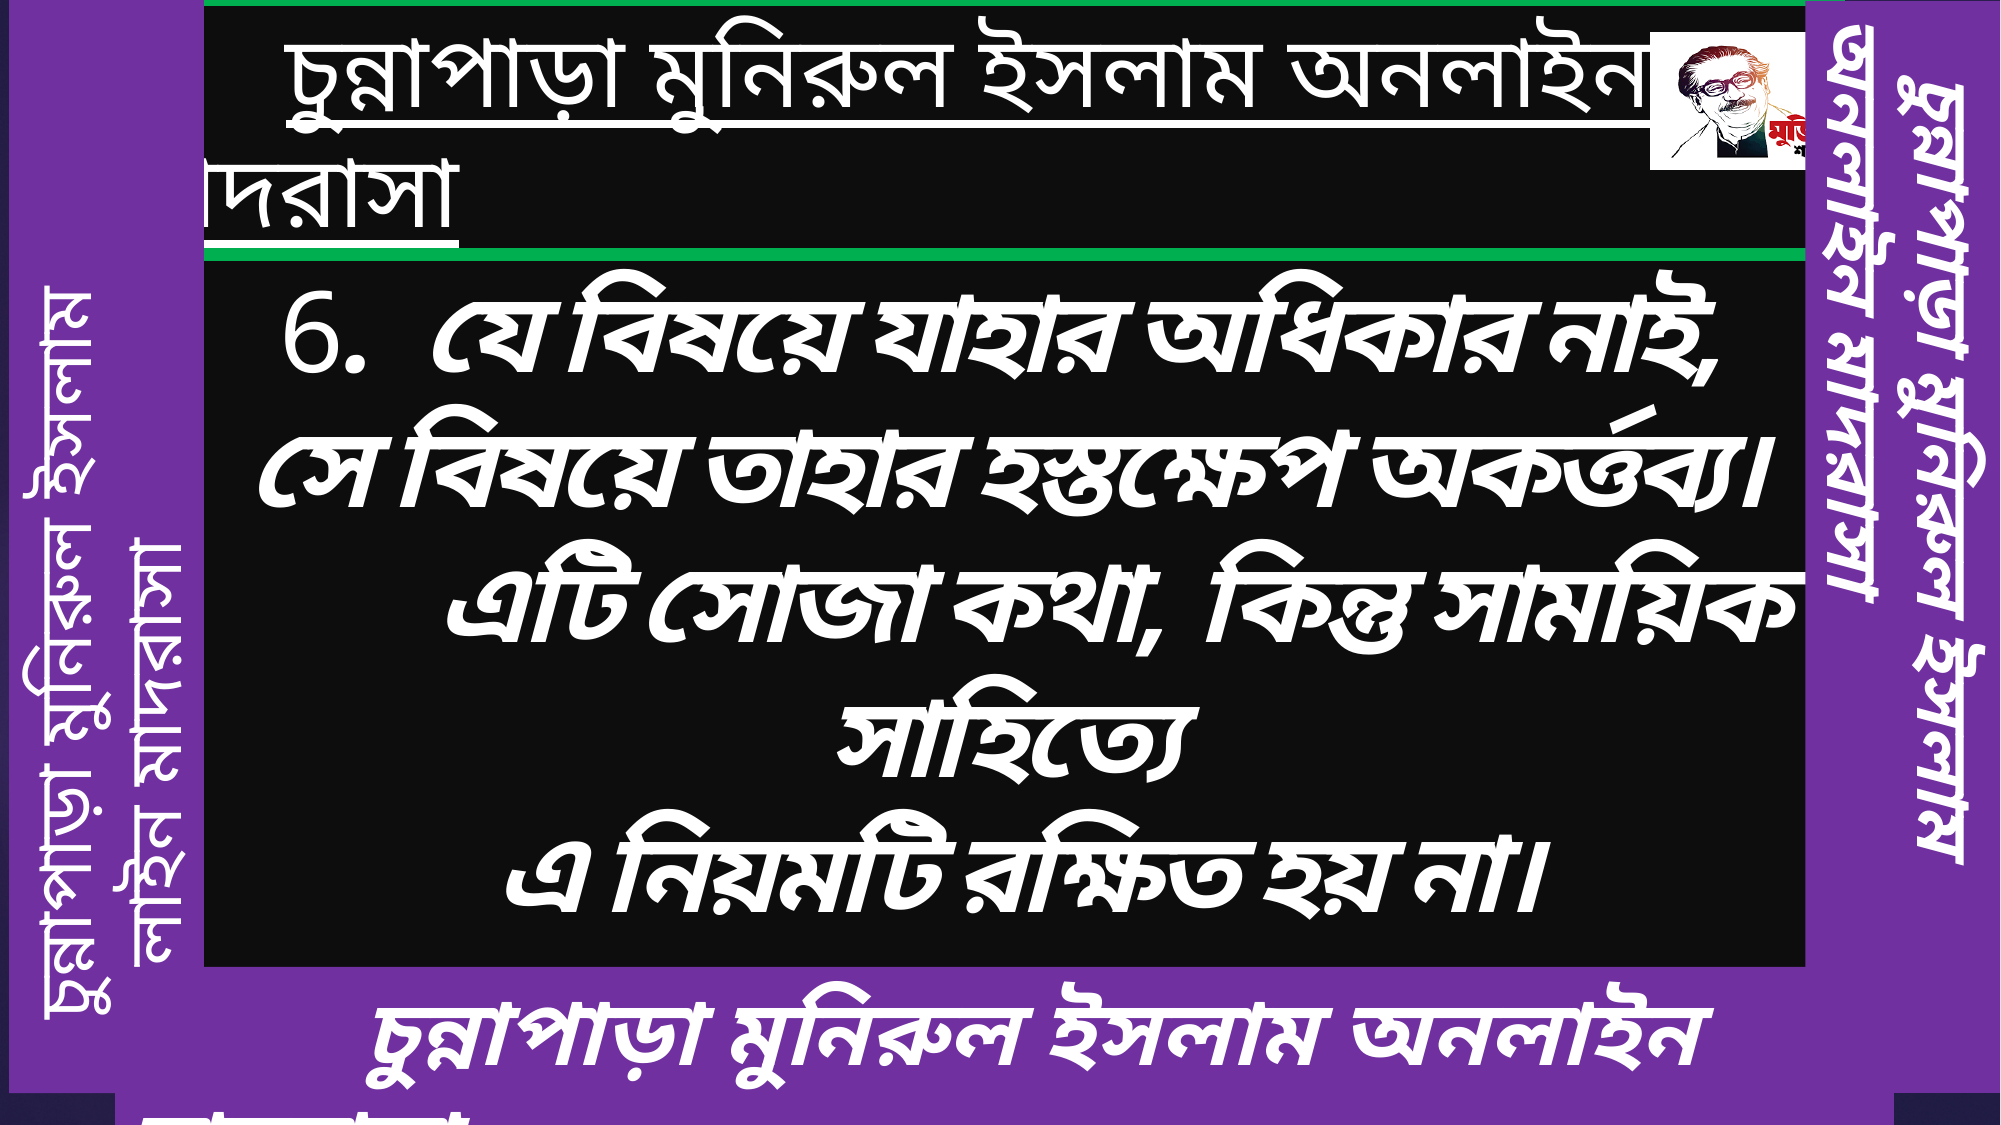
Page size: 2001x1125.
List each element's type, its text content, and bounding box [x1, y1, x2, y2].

text_box চুন্নাপাড়া মুনিরুল ইসলাম অনলাইন মাদরাসা [1805, 0, 2000, 1093]
text_box চুন্নাপাড়া মুনিরুল ইসলাম অনলাইন মাদরাসা [204, 0, 1805, 255]
text_box চুন্নাপাড়া মুনিরুল ইসলাম অনলাইন মাদরাসা [115, 966, 1894, 1125]
picture [0, 437, 115, 1125]
picture [1649, 32, 1895, 170]
text_box 6. যে বিষয়ে যাহার অধিকার নাই, সে বিষয়ে তাহার হস্তক্ষেপ অকর্ত্তব্য। এটি সোজা কথা, কিন্তু সাময়িক সাহিত্যে এ নিয়মটি রক্ষিত হয় না। [204, 255, 1805, 966]
text_box চুন্নাপাড়া মুনিরুল ইসলাম অনলাইন মাদরাসা [9, 0, 204, 1094]
